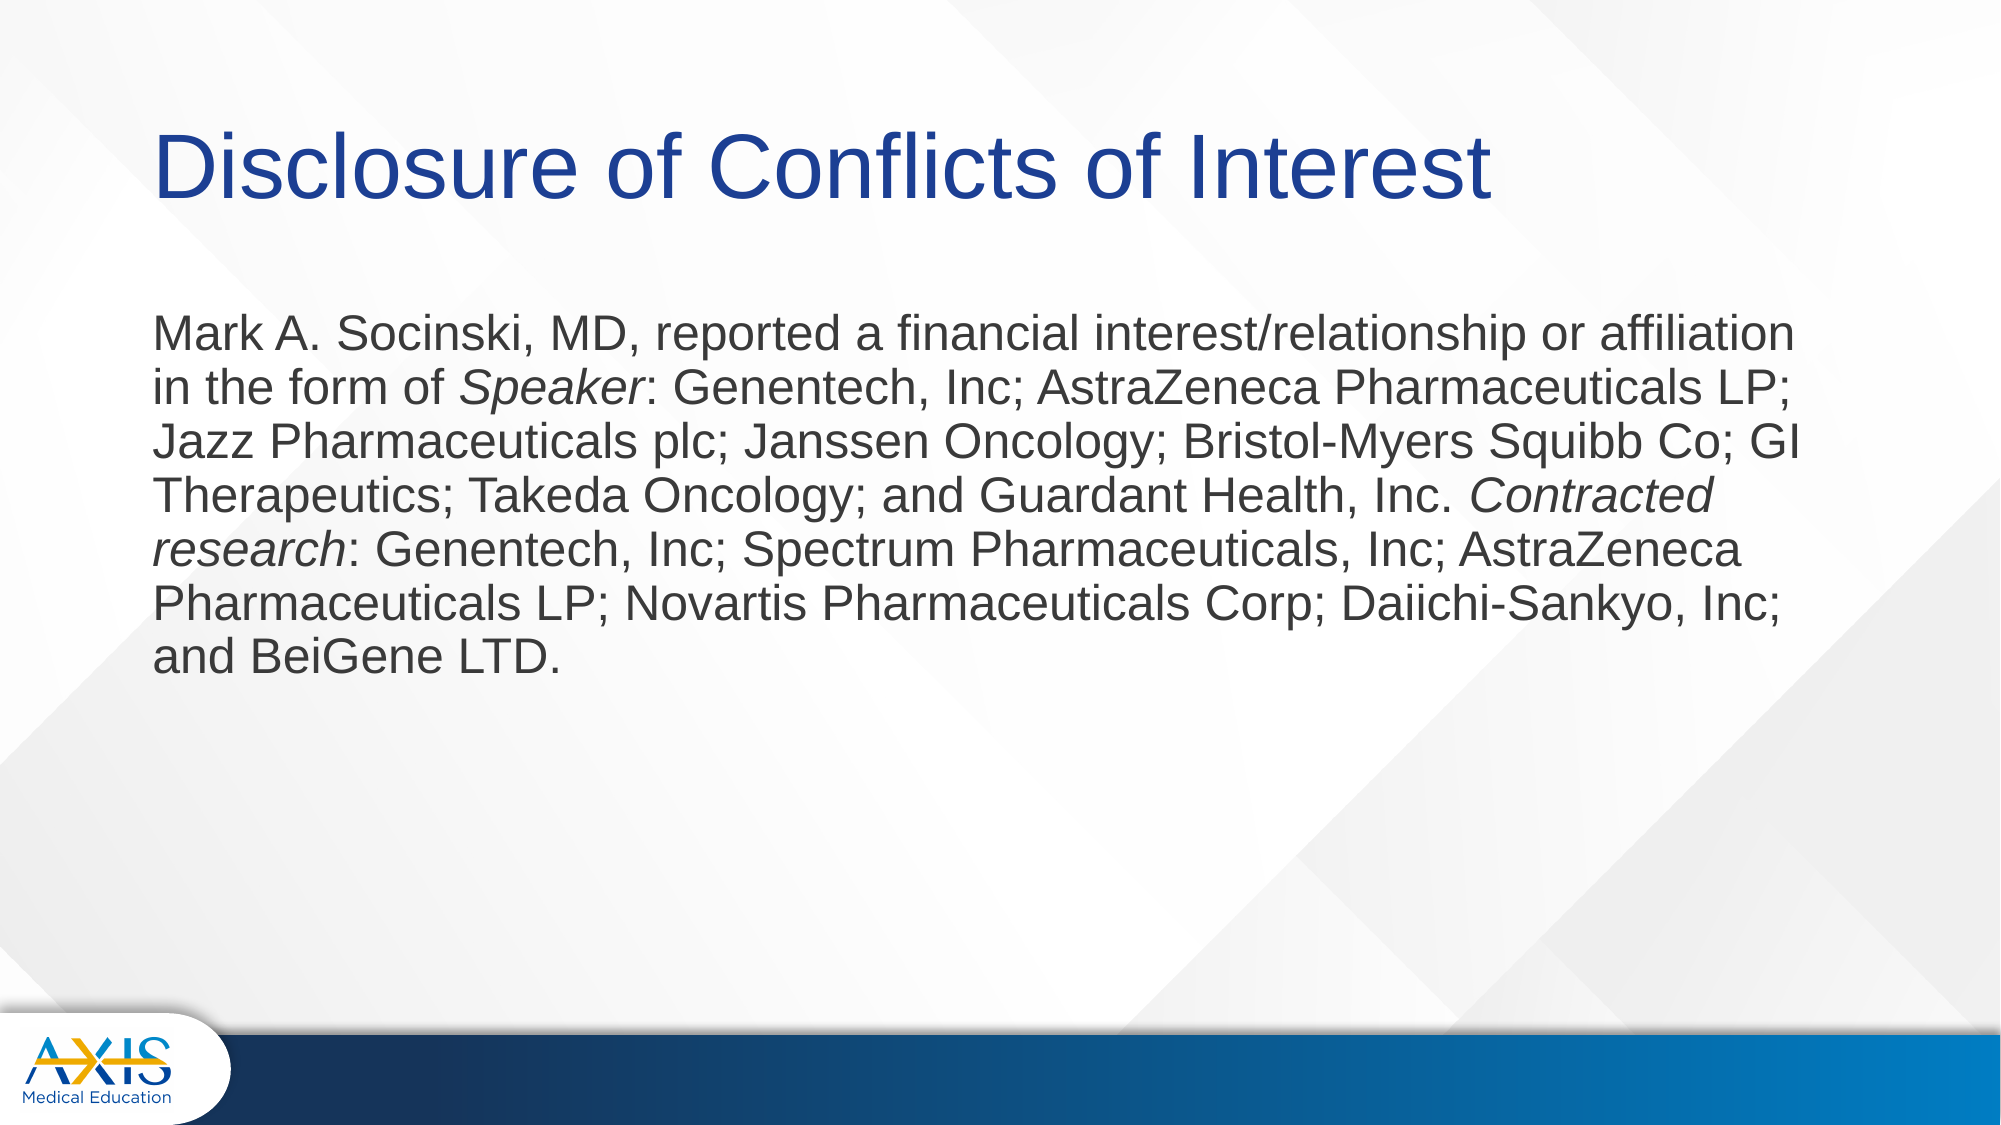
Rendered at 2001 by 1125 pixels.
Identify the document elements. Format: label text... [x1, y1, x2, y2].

title Disclosure of Conflicts of Interest [137, 59, 1863, 278]
picture [20, 1027, 174, 1113]
list Mark A. Socinski, MD, reported a financial interest/relationship or affiliation in the form of Speaker: Genentech, Inc; AstraZeneca Pharmaceuticals LP; Jazz Pharmaceuticals plc; Janssen Oncology; Bristol-Myers Squibb Co; GI Therapeutics; Takeda Oncology; and Guardant Health, Inc. Contracted research: Genentech, Inc; Spectrum Pharmaceuticals, Inc; AstraZeneca Pharmaceuticals LP; Novartis Pharmaceuticals Corp; Daiichi-Sankyo, Inc; and BeiGene LTD. [137, 299, 1863, 1014]
